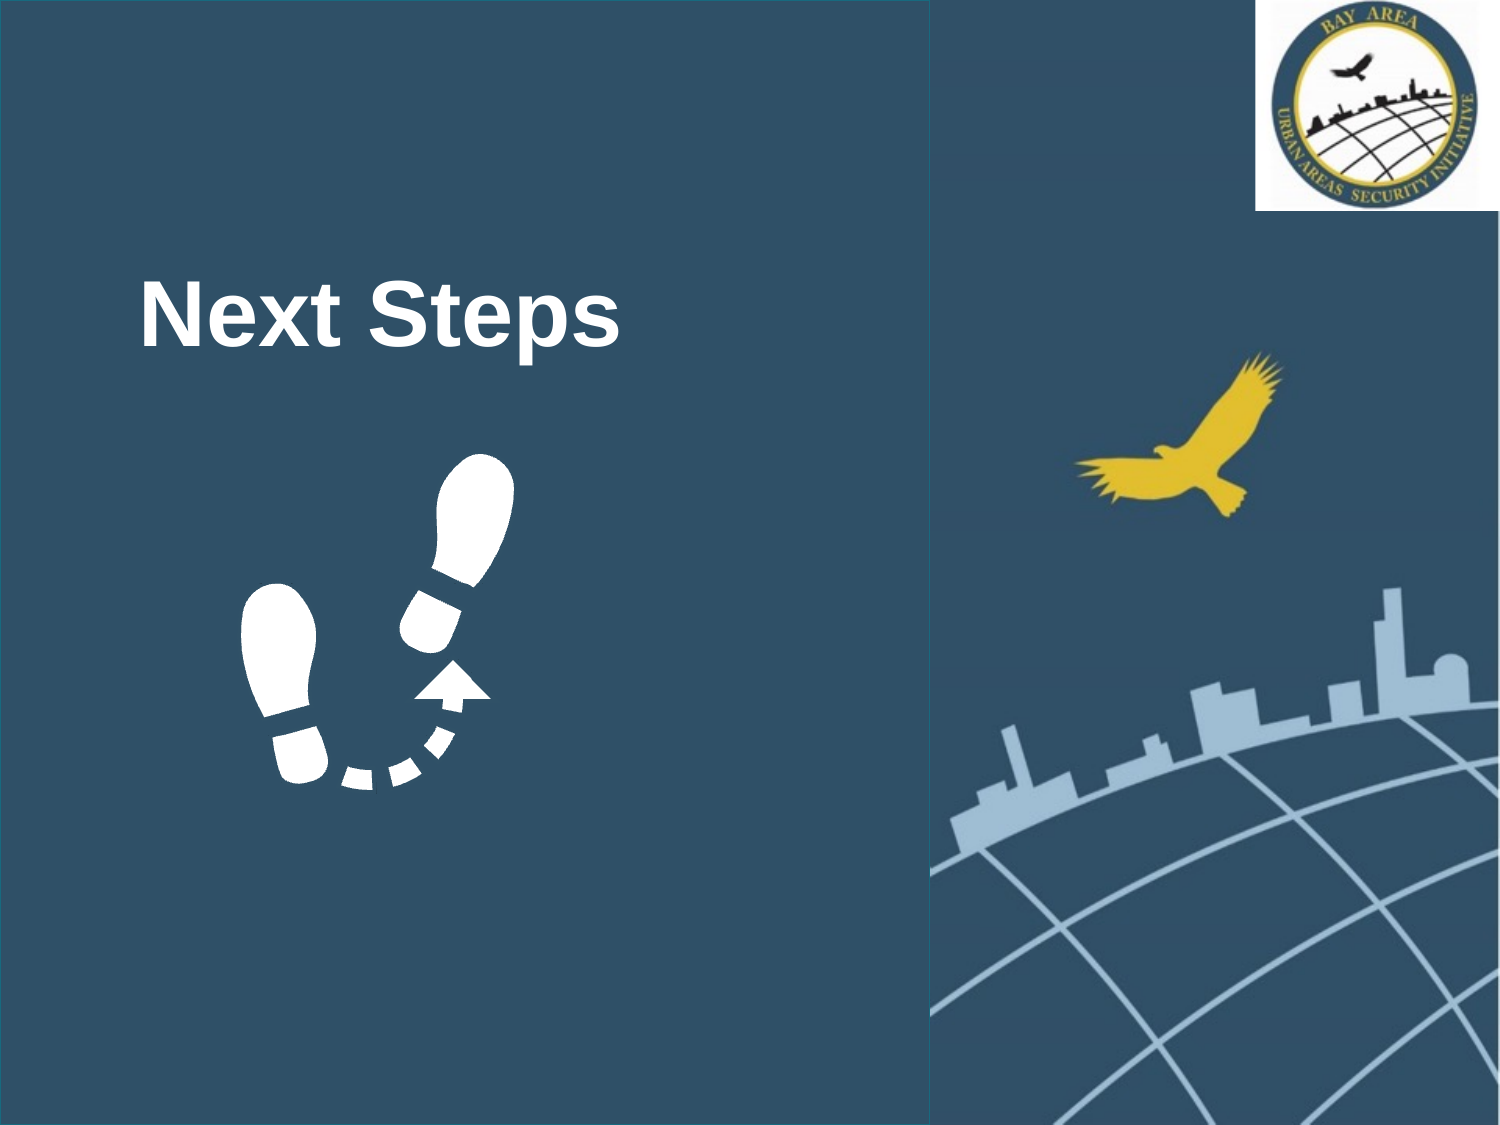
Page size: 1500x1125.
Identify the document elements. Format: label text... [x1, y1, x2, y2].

title Next Steps [123, 136, 685, 375]
picture [930, 0, 1500, 1125]
picture [187, 432, 567, 811]
